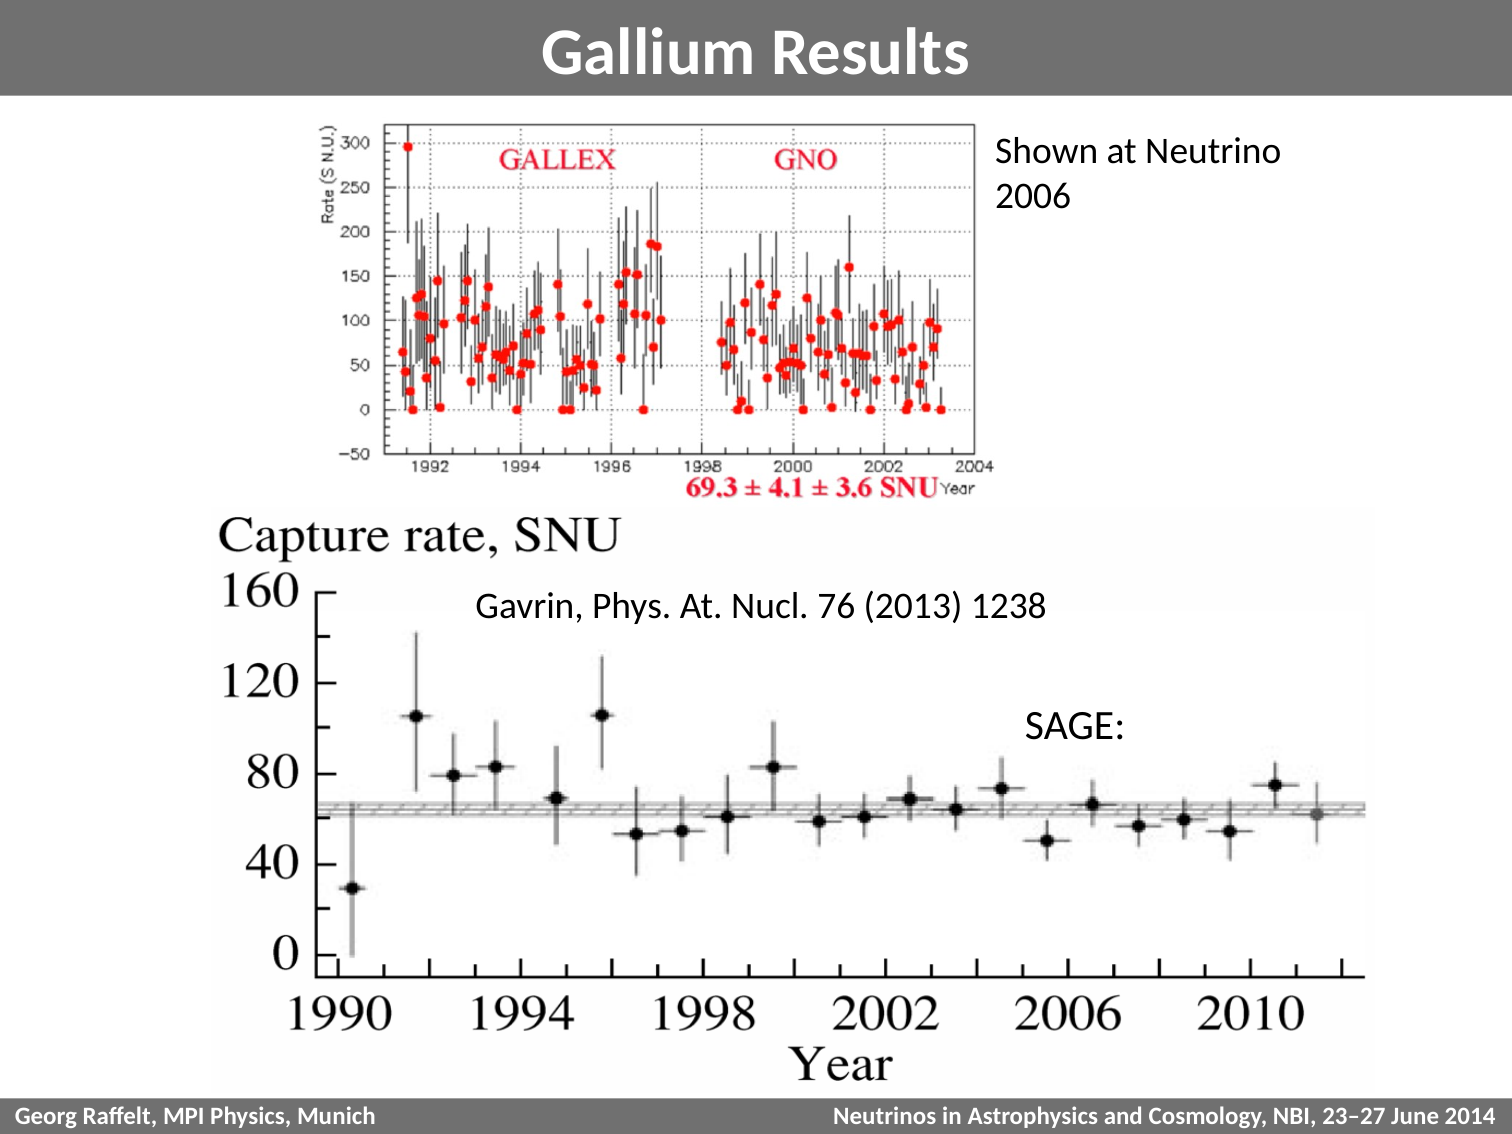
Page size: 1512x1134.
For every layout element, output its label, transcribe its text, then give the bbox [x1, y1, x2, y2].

picture [210, 99, 1376, 1093]
text_box Shown at Neutrino 2006 [1163, 118, 1375, 223]
title Gallium Results [0, 0, 1512, 96]
